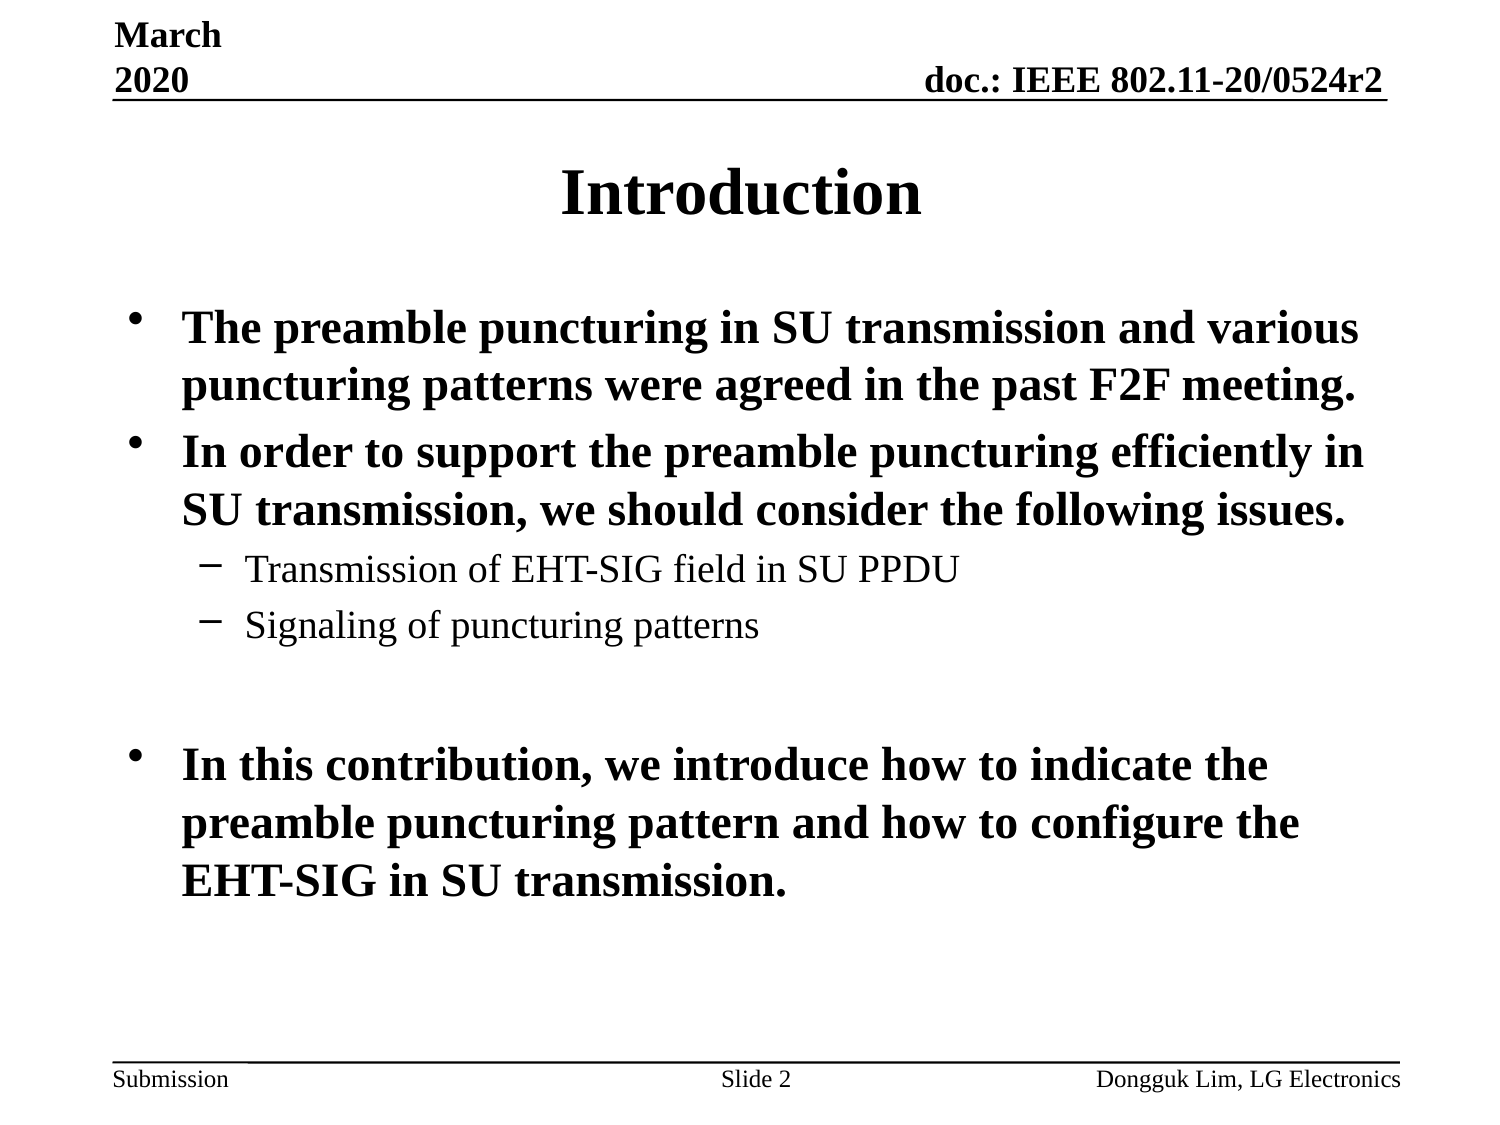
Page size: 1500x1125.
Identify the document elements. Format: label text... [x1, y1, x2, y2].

title Introduction [112, 112, 1388, 263]
slide_number Slide 2 [712, 1061, 800, 1093]
footer Dongguk Lim, LG Electronics [1092, 1061, 1402, 1093]
list The preamble puncturing in SU transmission and various puncturing patterns were agreed in the past F2F meeting. In order to support the preamble puncturing efficiently in SU transmission, we should consider the following issues. Transmission of EHT-SIG field in SU PPDU Signaling of puncturing patterns In this contribution, we introduce how to indicate the preamble puncturing pattern and how to configure the EHT-SIG in SU transmission. [112, 287, 1388, 1000]
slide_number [114, 54, 286, 101]
